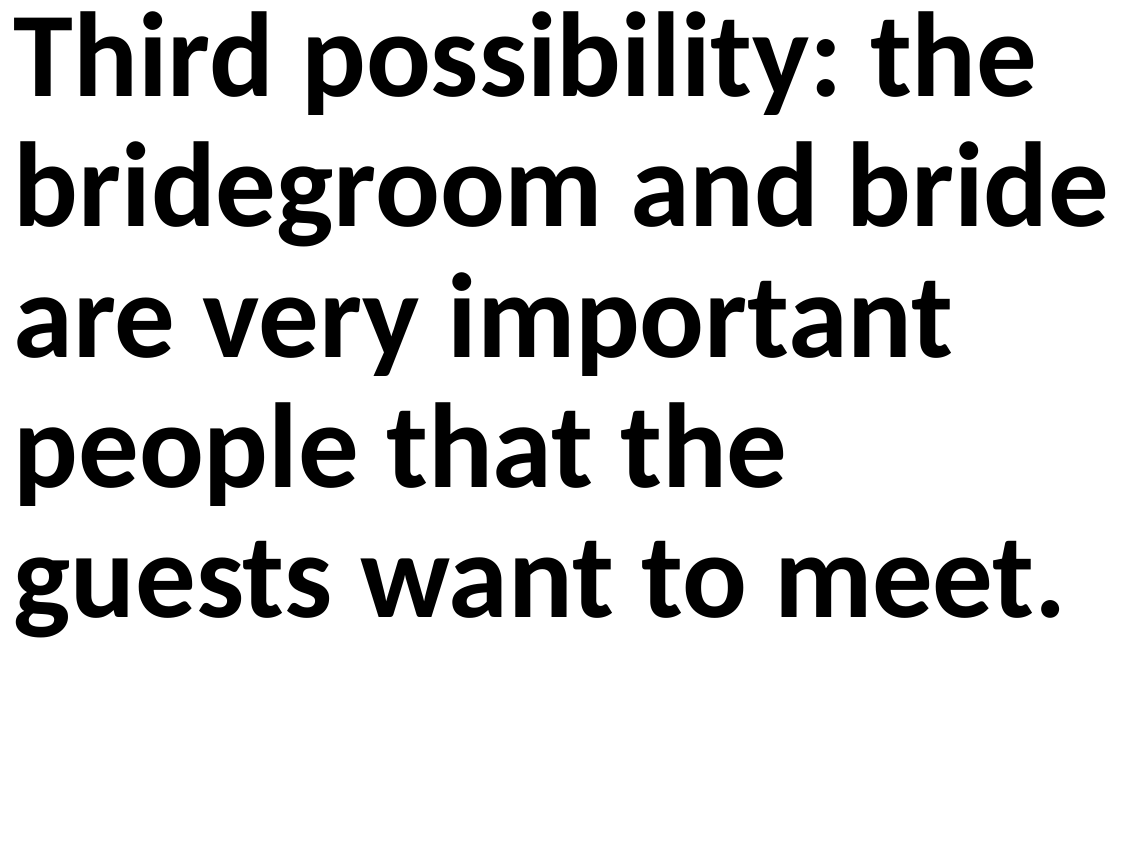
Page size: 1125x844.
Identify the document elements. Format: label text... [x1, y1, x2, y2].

list Third possibility: the bridegroom and bride are very important people that the guests want to meet. [0, 0, 1125, 685]
